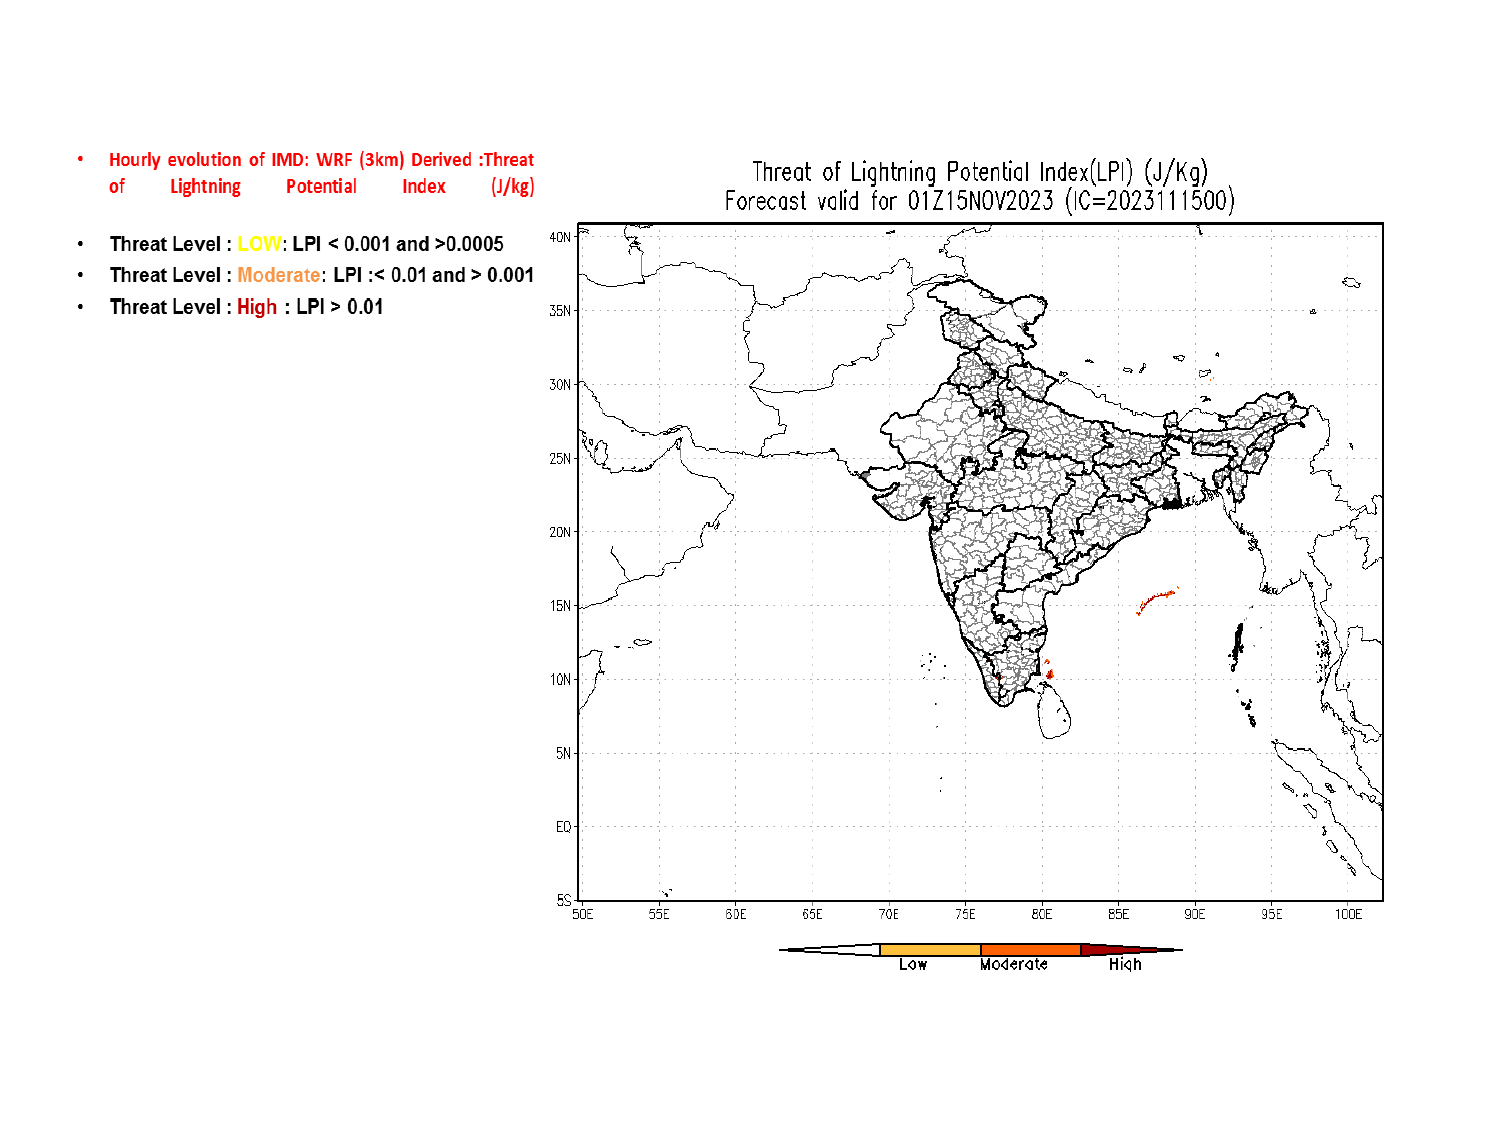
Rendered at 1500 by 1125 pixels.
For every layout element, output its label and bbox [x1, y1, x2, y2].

picture [74, 149, 1426, 976]
